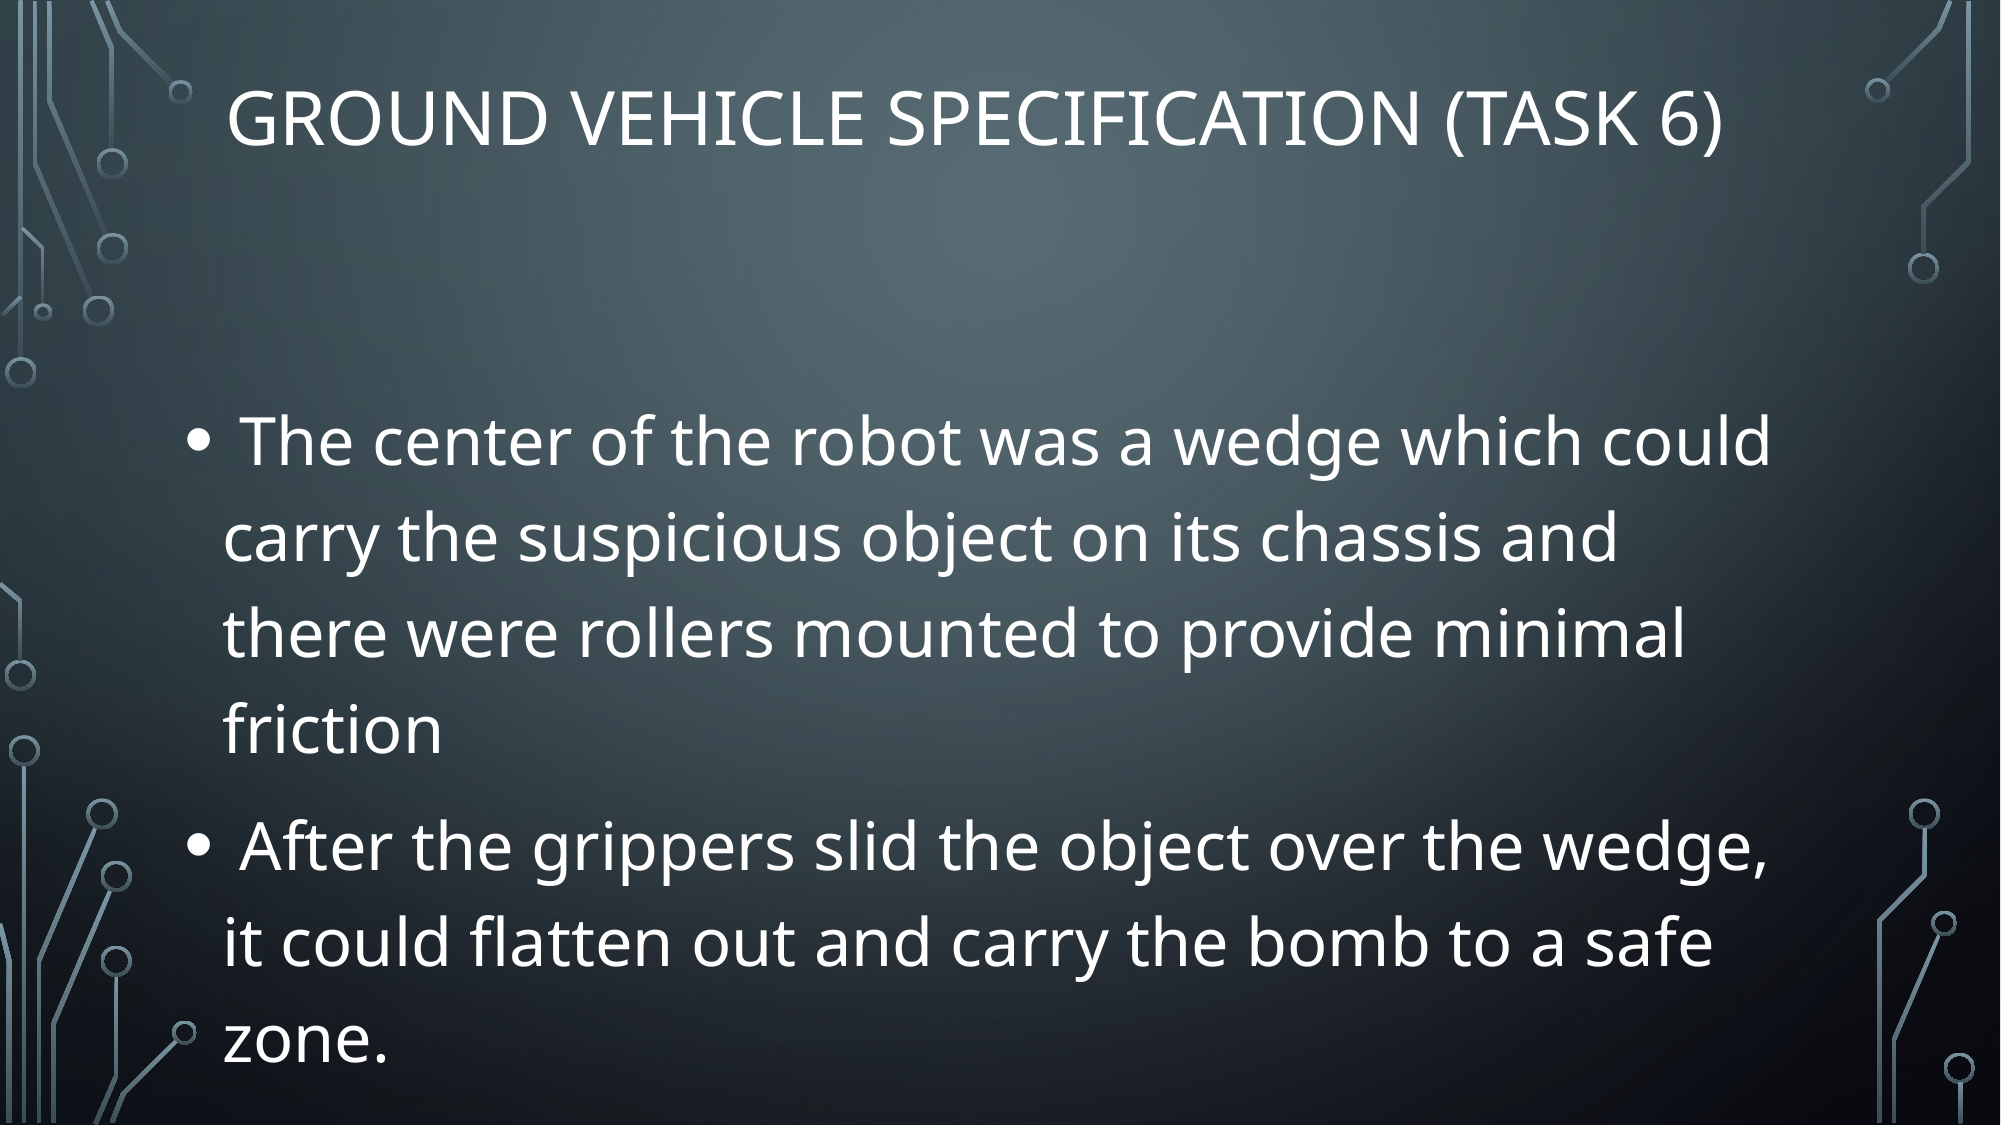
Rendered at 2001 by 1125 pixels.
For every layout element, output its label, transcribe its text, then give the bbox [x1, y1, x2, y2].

title Ground vehicle specification (task 6) [210, 0, 1836, 243]
list The center of the robot was a wedge which could carry the suspicious object on its chassis and there were rollers mounted to provide minimal friction After the grippers slid the object over the wedge, it could flatten out and carry the bomb to a safe zone. The weight of the vehical is 15 kg and payload is 5 kg. [169, 375, 1817, 903]
